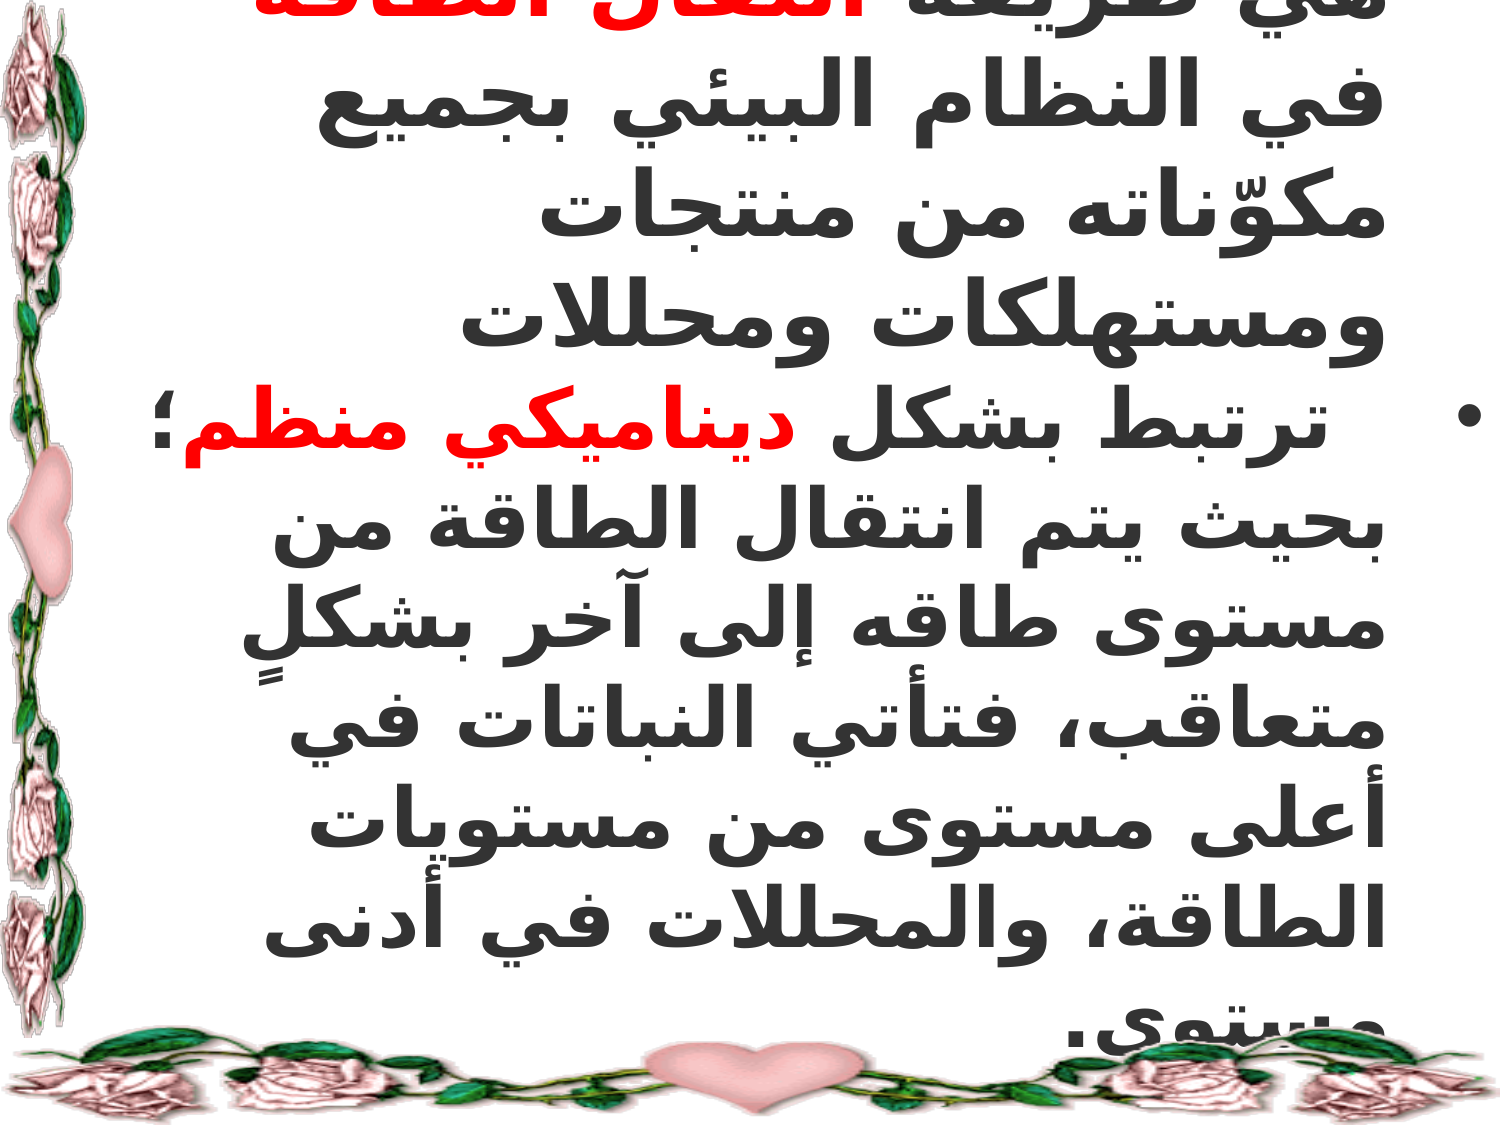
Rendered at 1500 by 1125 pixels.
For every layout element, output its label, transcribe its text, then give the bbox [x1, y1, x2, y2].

picture [0, 0, 1500, 1125]
text_box هي طريقة انتقال الطاقة في النظام البيئي بجميع مكوّناته من منتجات ومستهلكات ومحللات ترتبط بشكل ديناميكي منظم؛ بحيث يتم انتقال الطاقة من مستوى طاقه إلى آخر بشكلٍ متعاقب، فتأتي النباتات في أعلى مستوى من مستويات الطاقة، والمحللات في أدنى مستوى. [99, 0, 1500, 1024]
